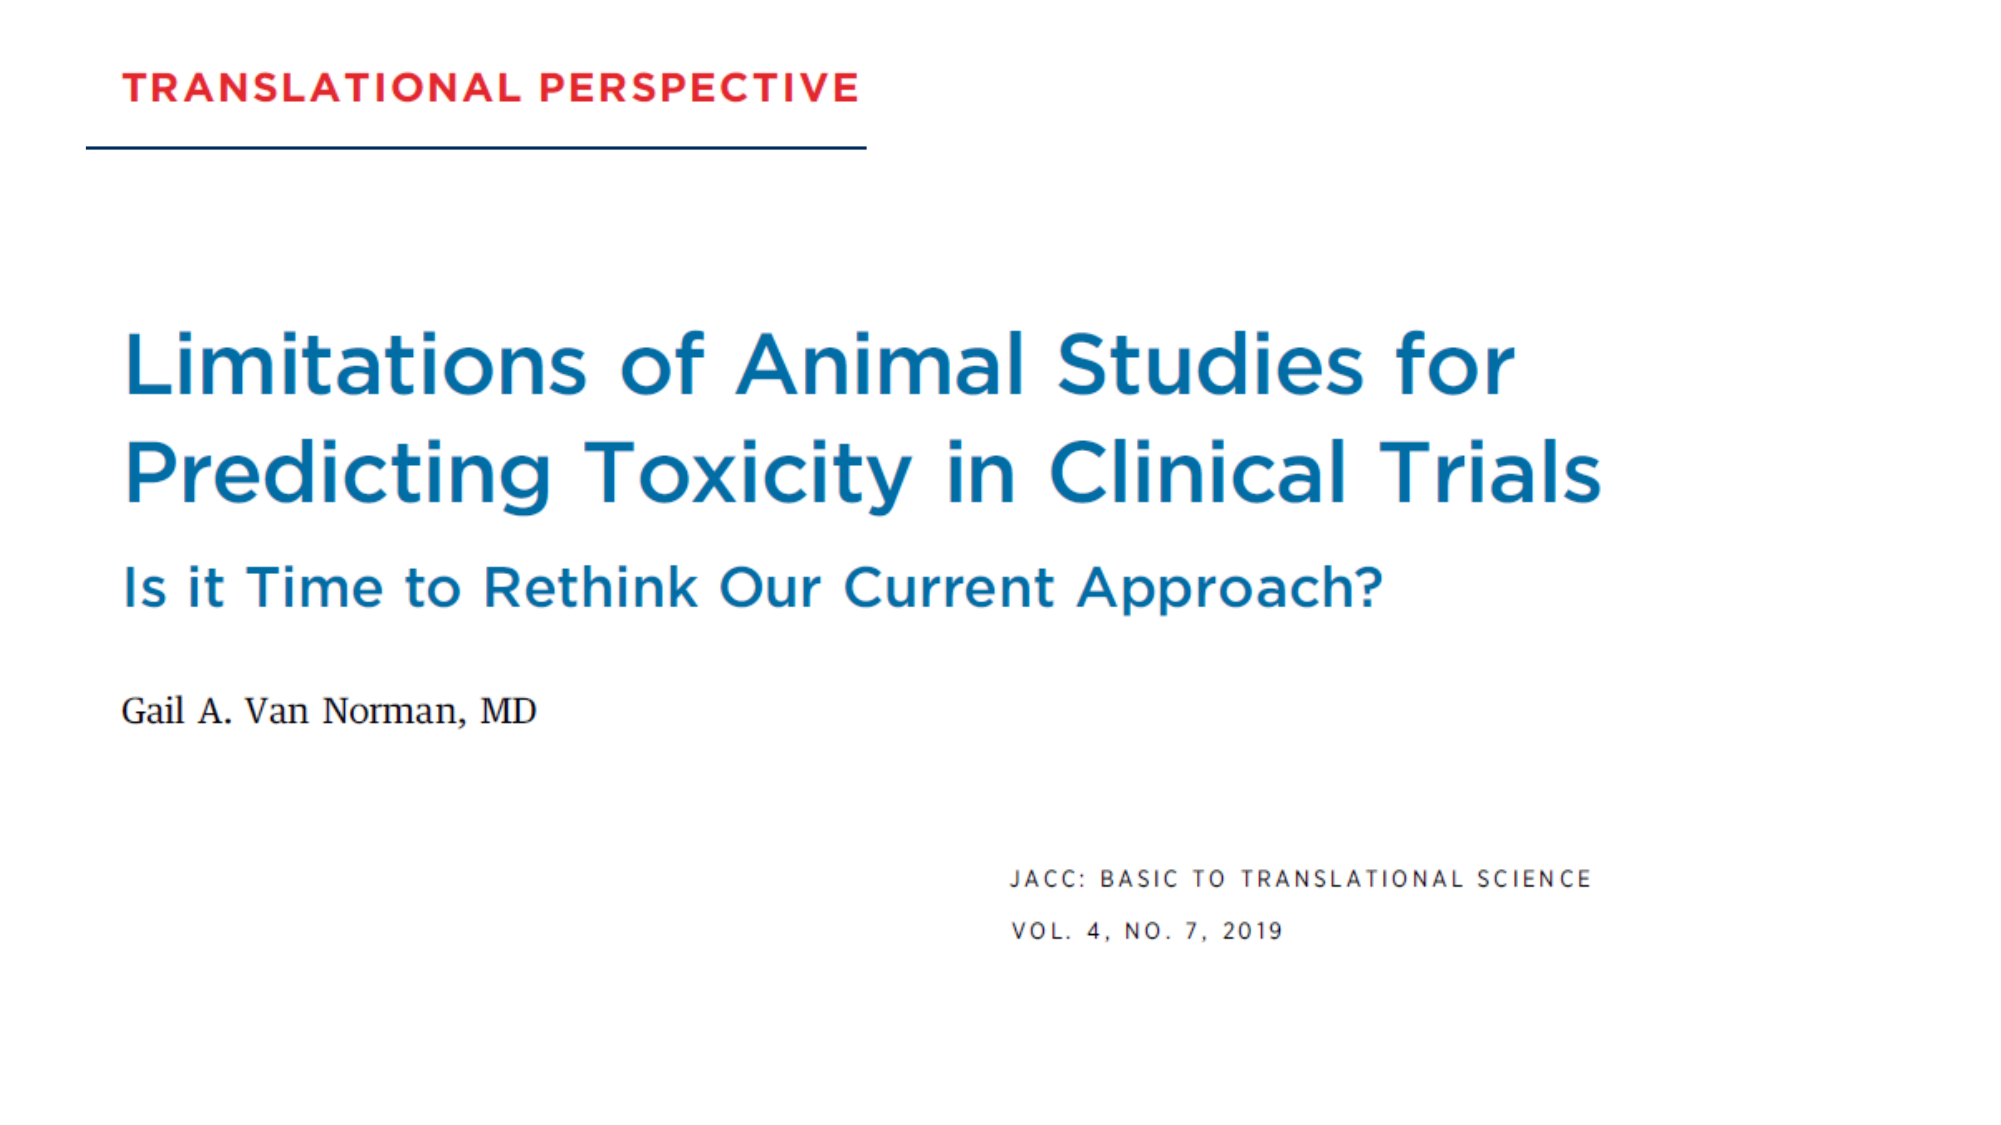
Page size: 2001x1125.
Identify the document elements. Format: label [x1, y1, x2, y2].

picture [997, 905, 1301, 956]
picture [1005, 856, 1606, 899]
picture [85, 37, 1921, 774]
